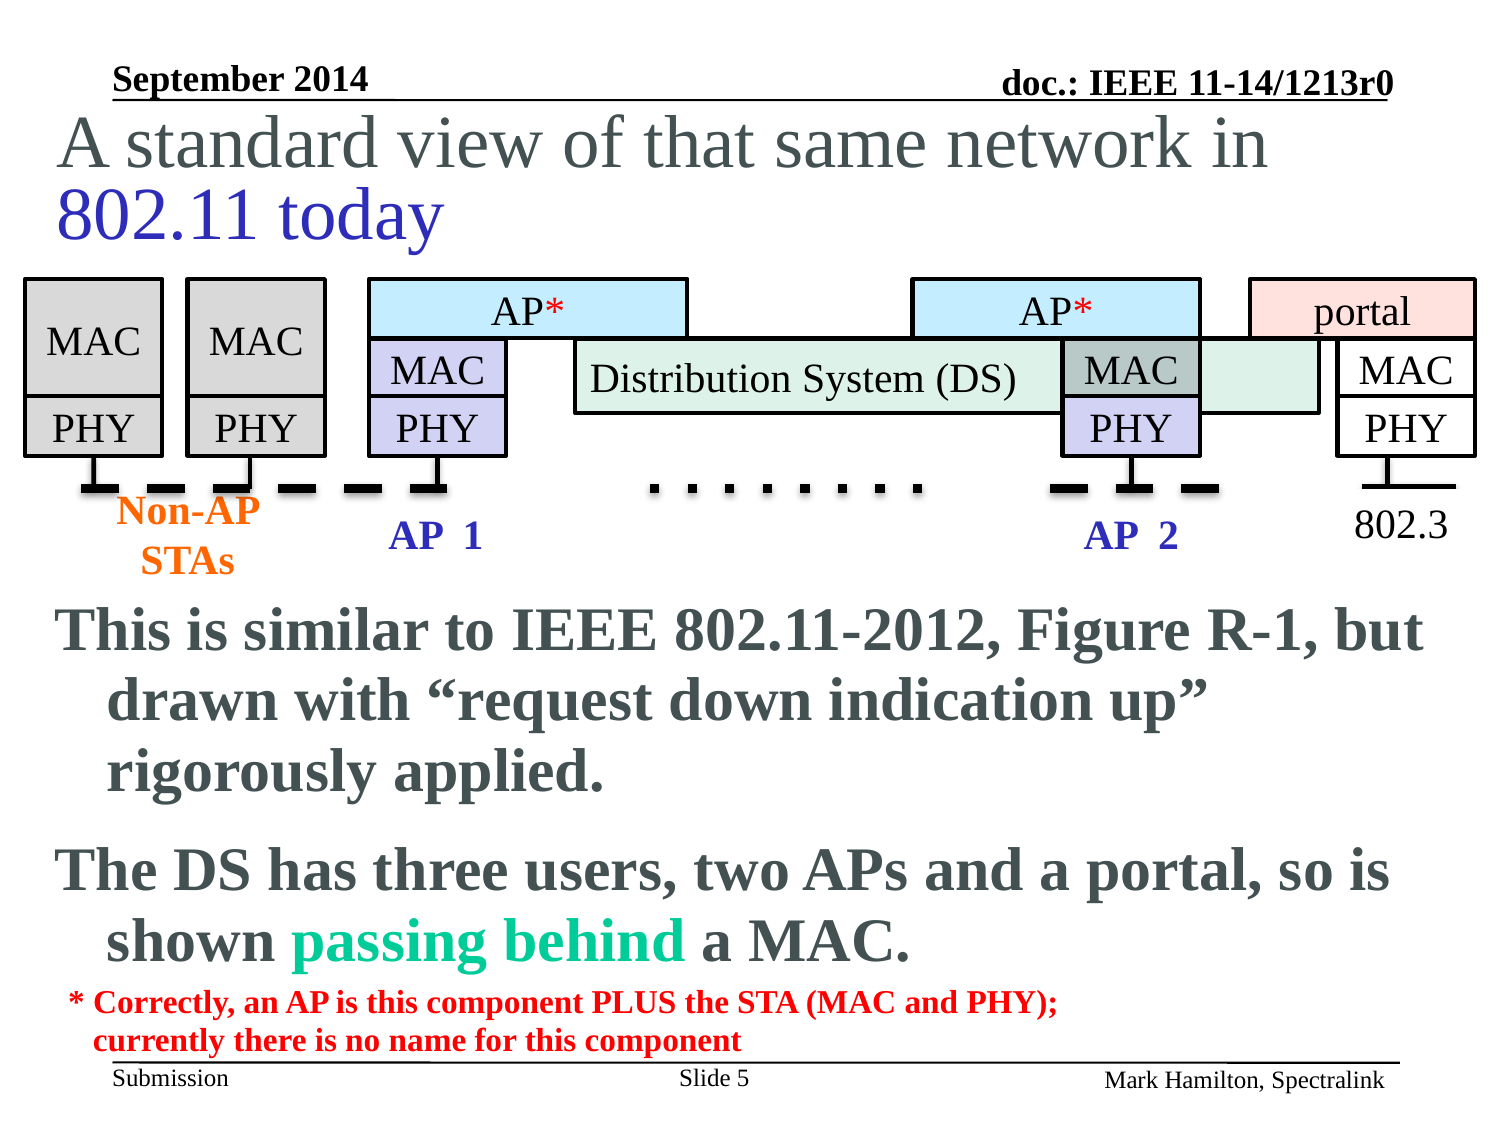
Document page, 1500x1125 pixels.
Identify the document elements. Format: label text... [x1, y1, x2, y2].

text_box Distribution System (DS) [1202, 336, 1321, 415]
text_box portal [1248, 277, 1477, 341]
text_box PHY [185, 394, 327, 458]
text_box AP 1 [327, 501, 550, 565]
text_box 802.3 [1299, 489, 1500, 553]
text_box Non-AP STAs [48, 501, 327, 565]
text_box MAC [23, 277, 164, 394]
text_box MAC [185, 277, 327, 395]
text_box PHY [1335, 394, 1477, 458]
text_box AP* [367, 277, 689, 340]
title A standard view of that same network in 802.11 today [41, 113, 1451, 252]
text_box MAC [1060, 341, 1202, 395]
text_box AP 2 [1023, 501, 1239, 565]
list This is similar to IEEE 802.11-2012, Figure R-1, but drawn with “request down indication up” rigorously applied. The DS has three users, two APs and a portal, so is shown passing behind a MAC. [39, 585, 1447, 984]
text_box AP* [910, 277, 1202, 341]
text_box Distribution System (DS) [573, 336, 1060, 415]
text_box PHY [367, 394, 508, 458]
text_box PHY [23, 394, 164, 458]
text_box * Correctly, an AP is this component PLUS the STA (MAC and PHY); currently there is no name for this component [53, 975, 1461, 1047]
text_box PHY [1060, 394, 1202, 458]
text_box MAC [367, 340, 508, 394]
text_box MAC [1335, 336, 1477, 395]
